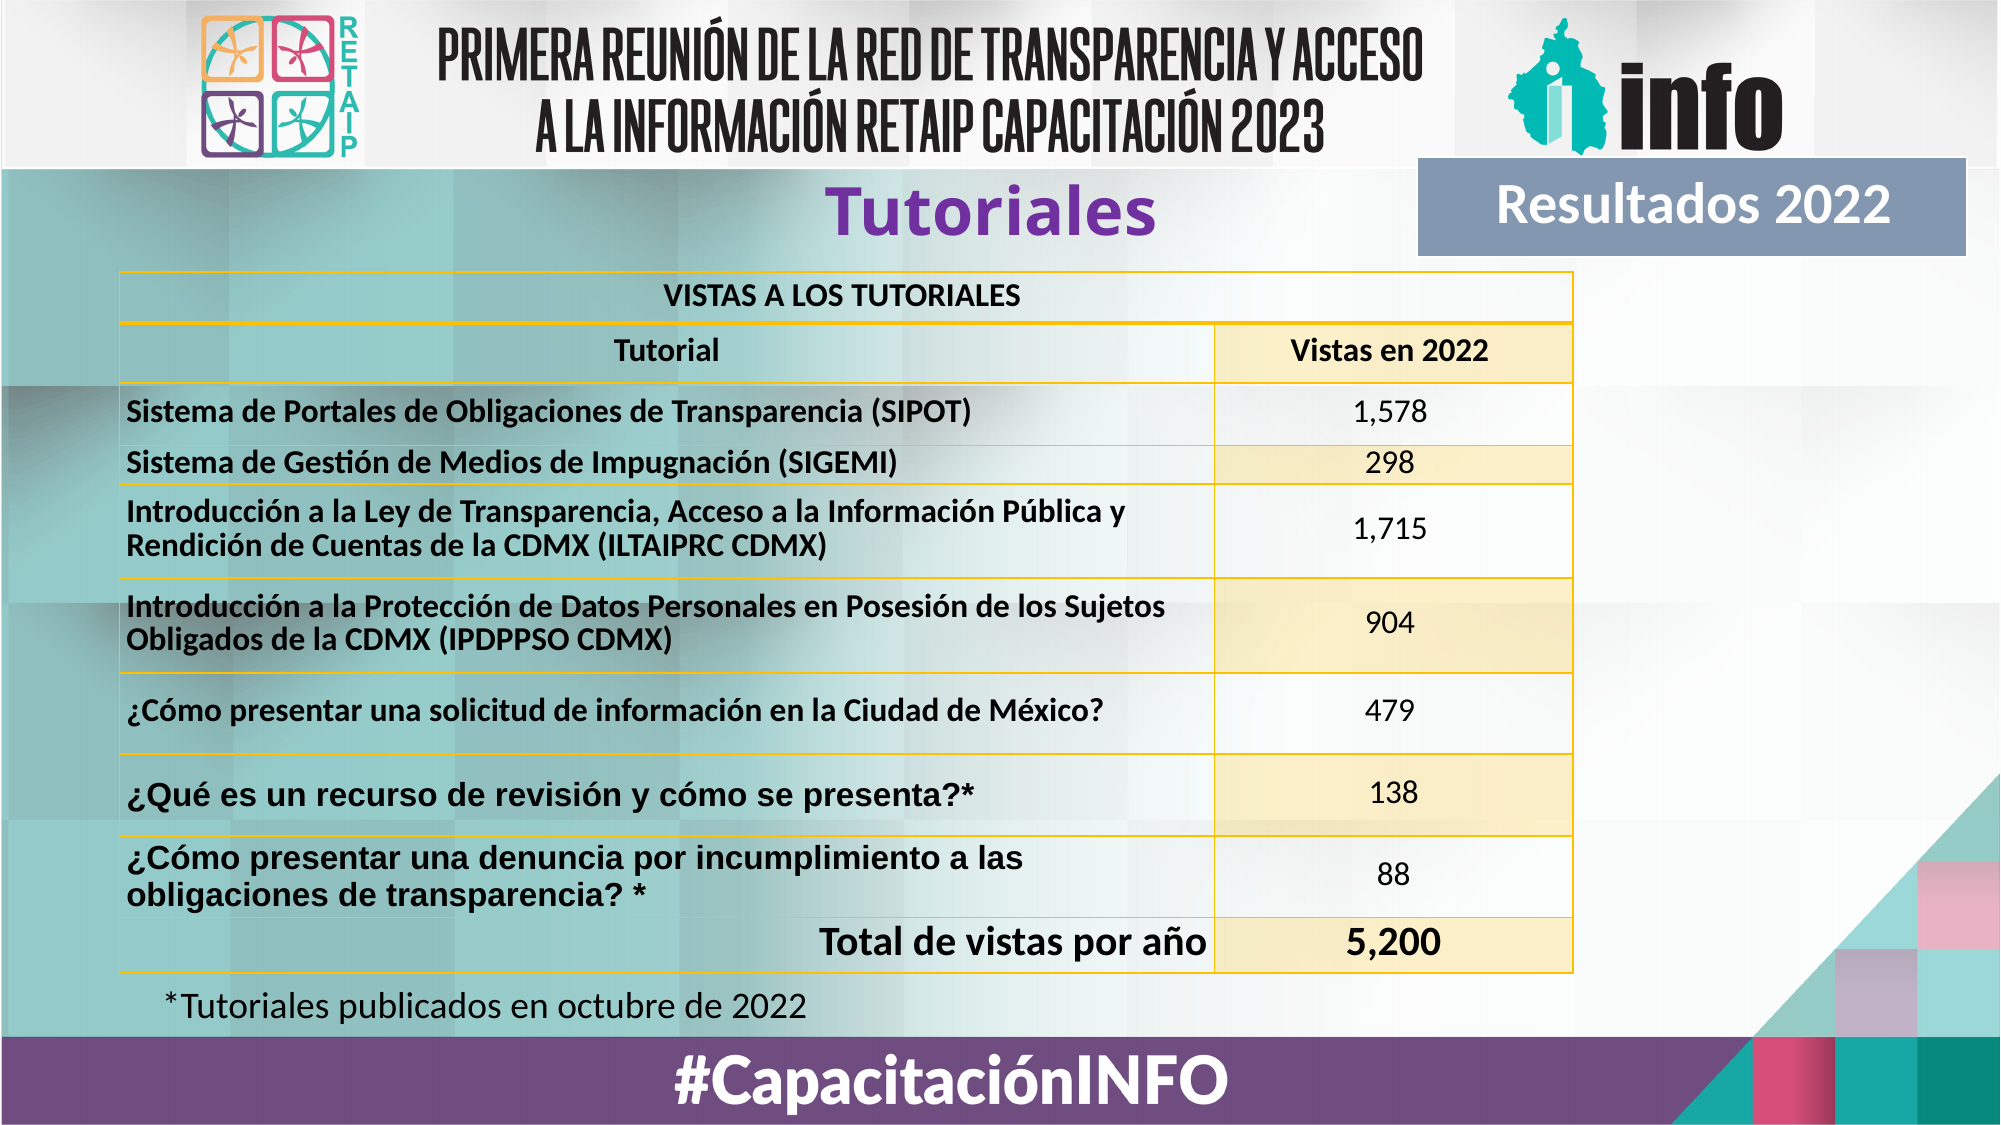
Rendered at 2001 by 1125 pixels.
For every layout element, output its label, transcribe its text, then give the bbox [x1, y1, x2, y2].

table_cell 88 [1215, 837, 1572, 917]
table_cell 138 [1215, 755, 1572, 835]
table_cell ¿Cómo presentar una solicitud de información en la Ciudad de México? [120, 674, 1214, 753]
table_cell Sistema de Gestión de Medios de Impugnación (SIGEMI) [120, 446, 1214, 483]
table_cell Introducción a la Ley de Transparencia, Acceso a la Información Pública y Rendición de Cuentas de la CDMX (ILTAIPRC CDMX) [120, 485, 1214, 577]
table_cell Sistema de Portales de Obligaciones de Transparencia (SIPOT) [120, 384, 1214, 445]
table_cell 479 [1215, 674, 1572, 753]
table_cell Total de vistas por año [120, 918, 1214, 972]
table_cell 298 [1215, 446, 1572, 483]
table_cell 1,715 [1215, 485, 1572, 577]
text_box [1647, 156, 1968, 258]
text_box Tutoriales [353, 170, 1647, 259]
table_cell Vistas en 2022 [1215, 325, 1572, 382]
picture [0, 0, 2001, 1125]
table_cell Introducción a la Protección de Datos Personales en Posesión de los Sujetos Obligados de la CDMX (IPDPPSO CDMX) [120, 579, 1214, 672]
text_box *Tutoriales publicados en octubre de 2022 [147, 974, 1147, 1034]
table_cell ¿Qué es un recurso de revisión y cómo se presenta?* [120, 755, 1214, 835]
table_header VISTAS A LOS TUTORIALES [120, 273, 1572, 321]
table_cell 5,200 [1215, 918, 1572, 972]
table_cell 1,578 [1215, 384, 1572, 445]
table_cell 904 [1215, 579, 1572, 672]
table_cell Tutorial [120, 325, 1214, 382]
table_cell ¿Cómo presentar una denuncia por incumplimiento a las obligaciones de transparencia? * [120, 837, 1214, 917]
text_box Resultados 2022 [1417, 154, 1921, 256]
